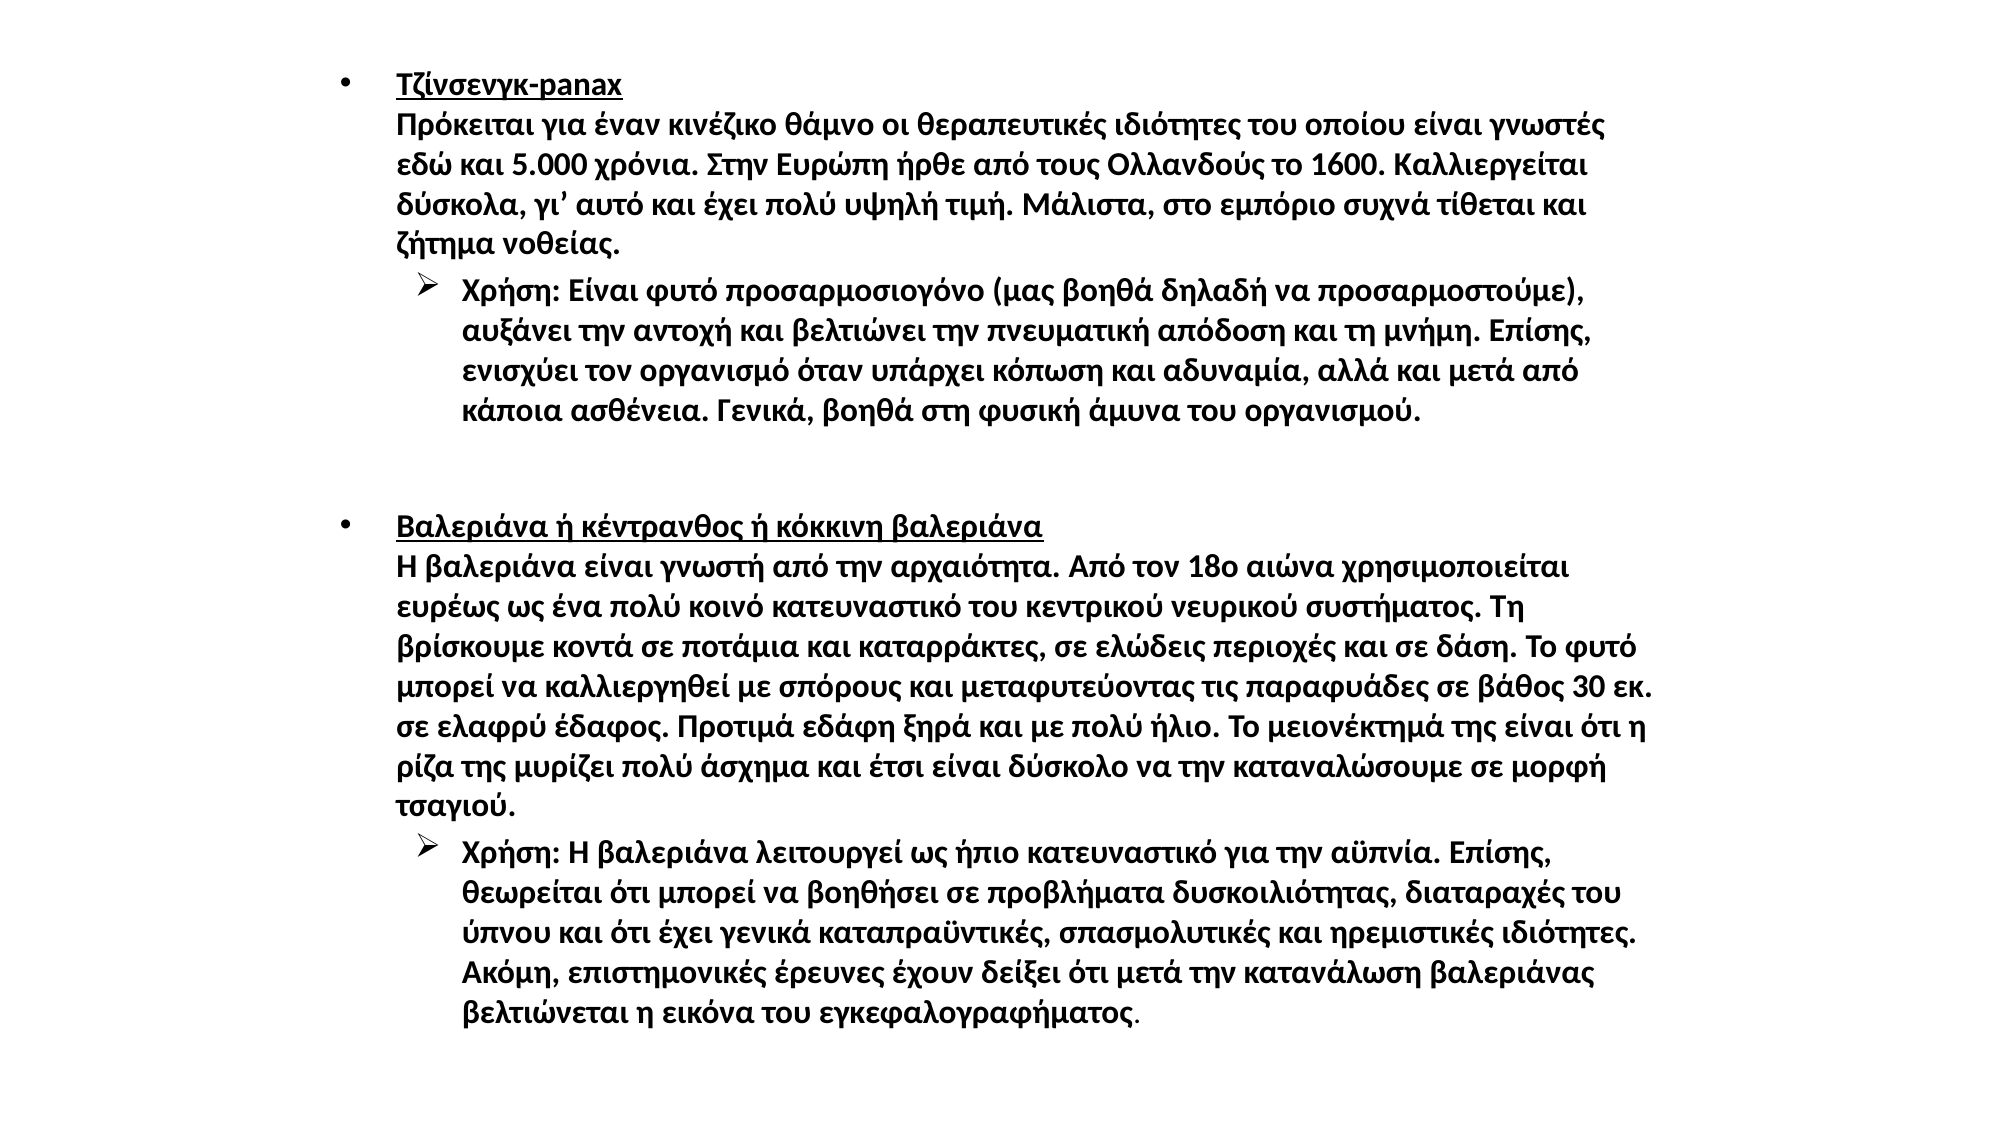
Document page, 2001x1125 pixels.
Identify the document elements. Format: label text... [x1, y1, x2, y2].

list Τζίνσενγκ-panax Πρόκειται για έναν κινέζικο θάμνο οι θεραπευτικές ιδιότητες του οποίου είναι γνωστές εδώ και 5.000 χρόνια. Στην Ευρώπη ήρθε από τους Ολλανδούς το 1600. Καλλιεργείται δύσκολα, γι’ αυτό και έχει πολύ υψηλή τιμή. Μάλιστα, στο εμπόριο συχνά τίθεται και ζήτημα νοθείας. Χρήση: Είναι φυτό προσαρμοσιογόνο (μας βοηθά δηλαδή να προσαρμοστούμε), αυξάνει την αντοχή και βελτιώνει την πνευματική απόδοση και τη μνήμη. Επίσης, ενισχύει τον οργανισμό όταν υπάρχει κόπωση και αδυναμία, αλλά και μετά από κάποια ασθένεια. Γενικά, βοηθά στη φυσική άμυνα του οργανισμού. Βαλεριάνα ή κέντρανθος ή κόκκινη βαλεριάνα Η βαλεριάνα είναι γνωστή από την αρχαιότητα. Από τον 18ο αιώνα χρησιμοποιείται ευρέως ως ένα πολύ κοινό κατευναστικό του κεντρικού νευρικού συστήματος. Τη βρίσκουμε κοντά σε ποτάμια και καταρράκτες, σε ελώδεις περιοχές και σε δάση. Το φυτό μπορεί να καλλιεργηθεί με σπόρους και μεταφυτεύοντας τις παραφυάδες σε βάθος 30 εκ. σε ελαφρύ έδαφος. Προτιμά εδάφη ξηρά και με πολύ ήλιο. Το μειονέκτημά της είναι ότι η ρίζα της μυρίζει πολύ άσχημα και έτσι είναι δύσκολο να την καταναλώσουμε σε μορφή τσαγιού. Χρήση: Η βαλεριάνα λειτουργεί ως ήπιο κατευναστικό για την αϋπνία. Επίσης, θεωρείται ότι μπορεί να βοηθήσει σε προβλήματα δυσκοιλιότητας, διαταραχές του ύπνου και ότι έχει γενικά καταπραϋντικές, σπασμολυτικές και ηρεμιστικές ιδιότητες. Ακόμη, επιστημονικές έρευνες έχουν δείξει ότι μετά την κατανάλωση βαλεριάνας βελτιώνεται η εικόνα του εγκεφαλογραφήματος. [324, 54, 1675, 1047]
